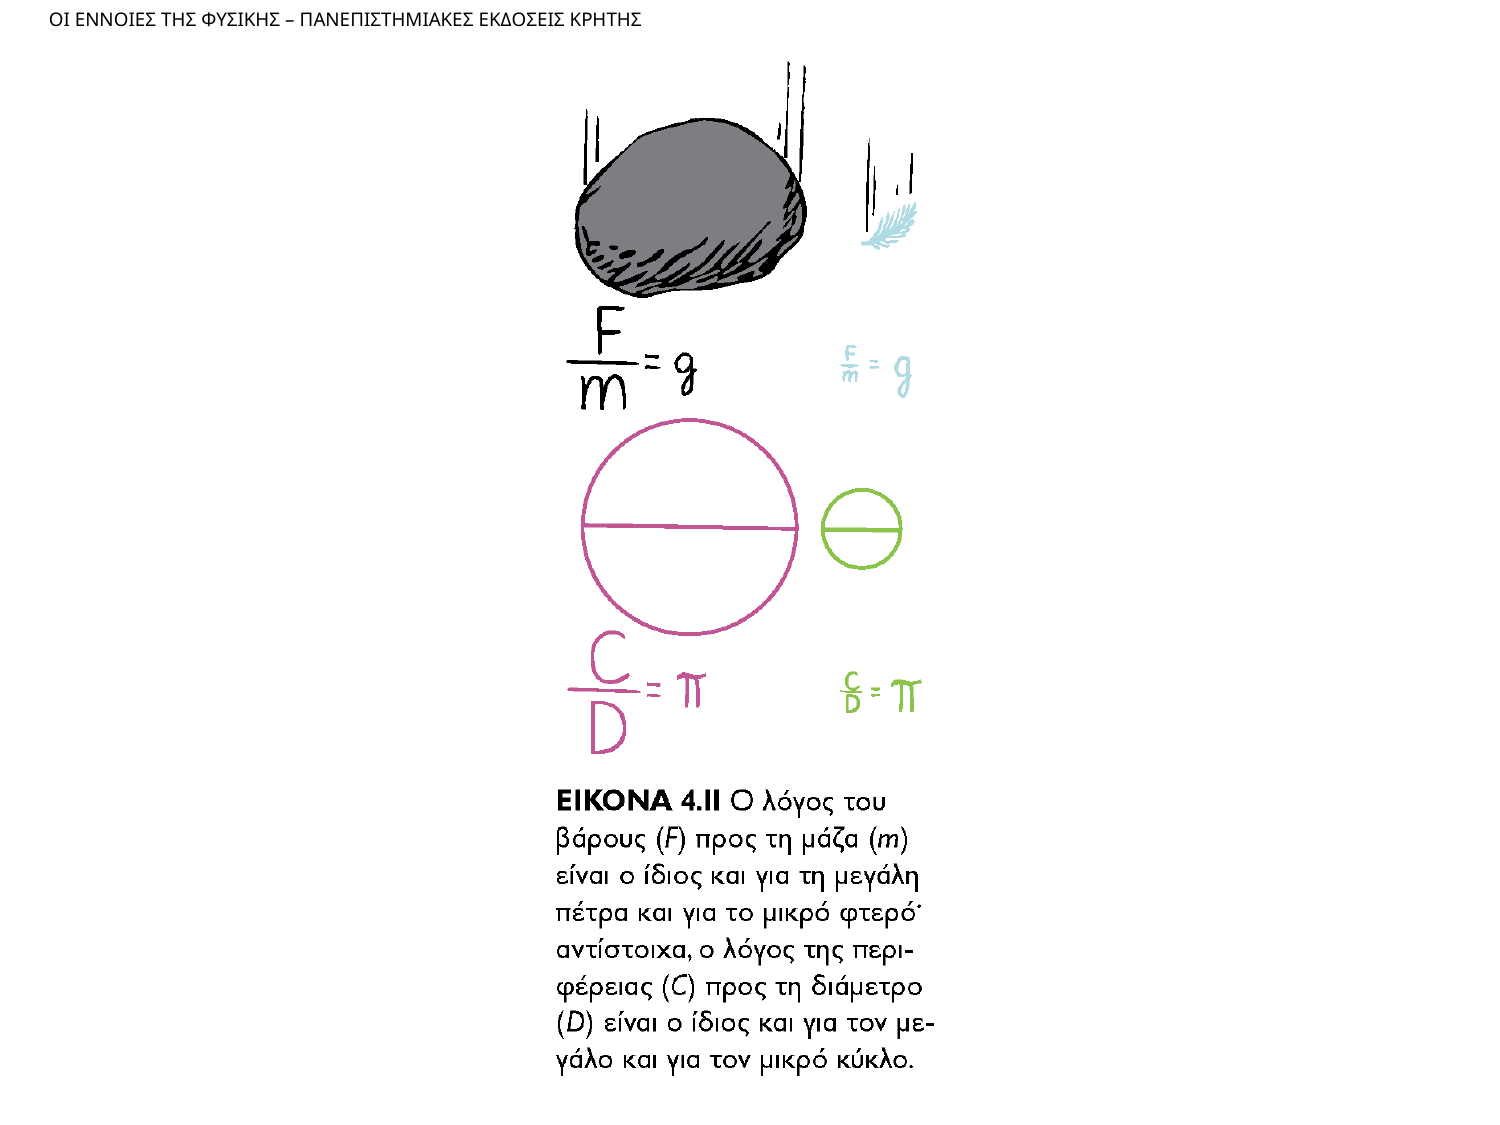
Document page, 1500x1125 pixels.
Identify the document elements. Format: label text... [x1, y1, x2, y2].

picture [525, 37, 963, 1113]
text_box OI ENNOIEΣ THΣ ΦYΣIKHΣ – ΠANEΠIΣTHMIAKEΣ EKΔOΣEIΣ KPHTHΣ [34, 0, 657, 38]
